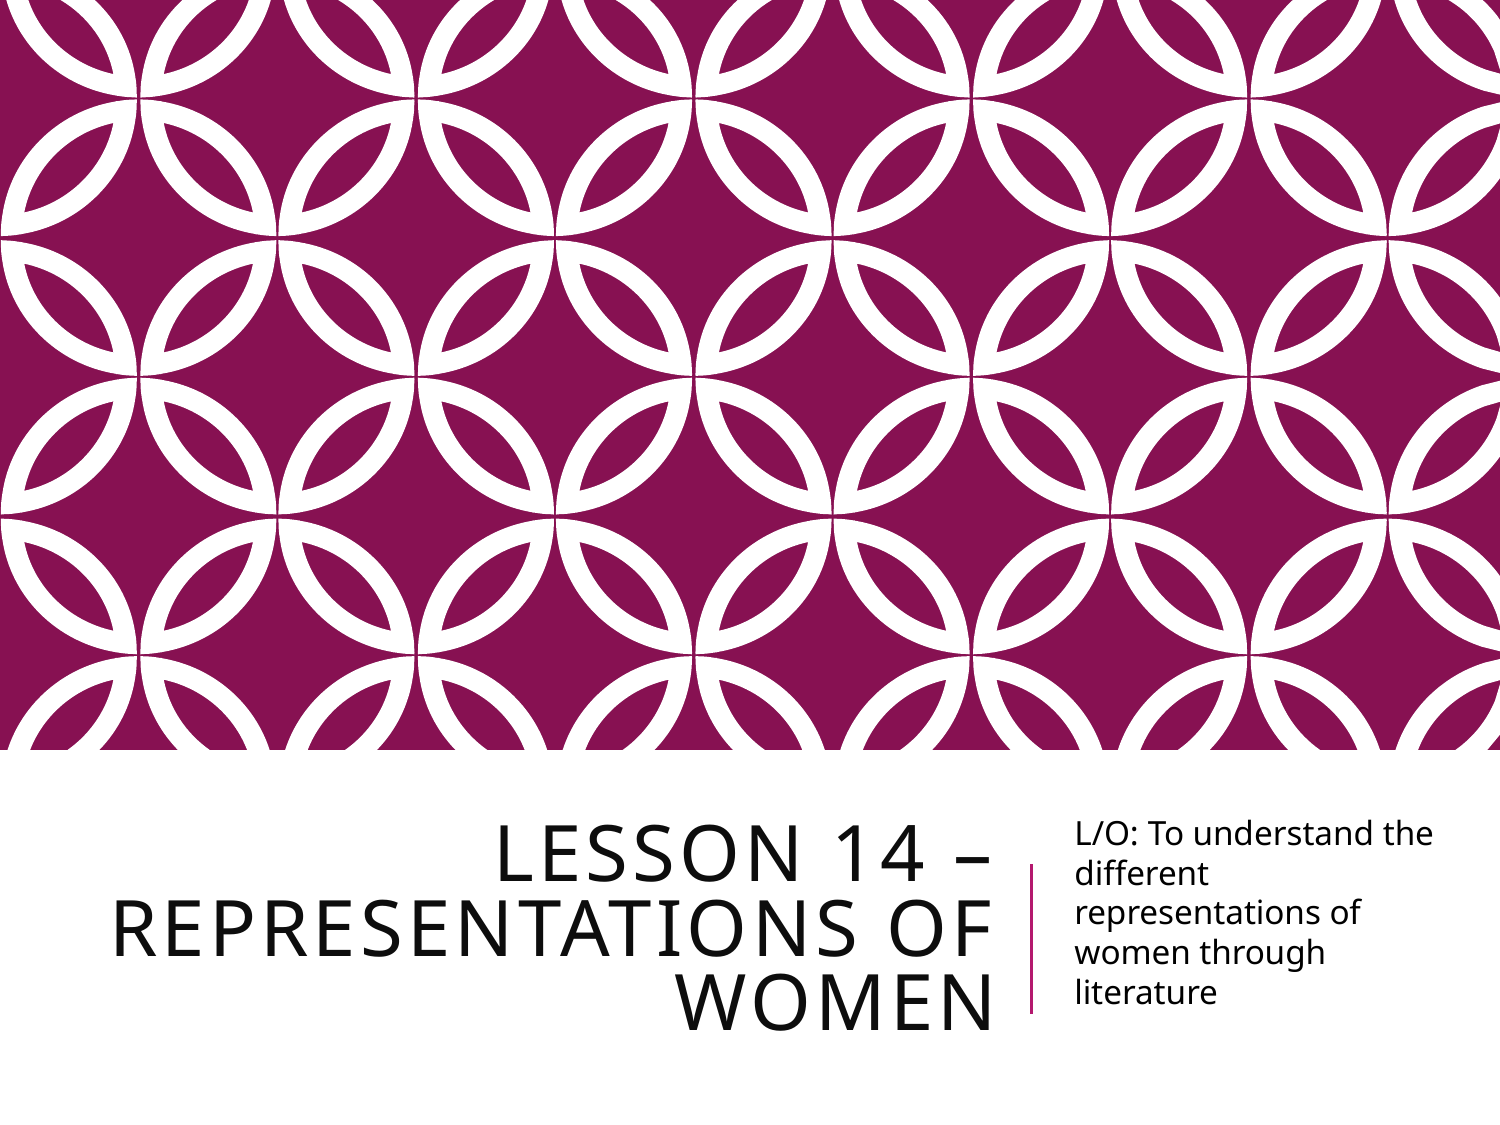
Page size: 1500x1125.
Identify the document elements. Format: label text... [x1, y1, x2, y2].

list L/O: To understand the different representations of women through literature [1059, 813, 1454, 1054]
title Lesson 14 – representations of women [56, 813, 1013, 1054]
